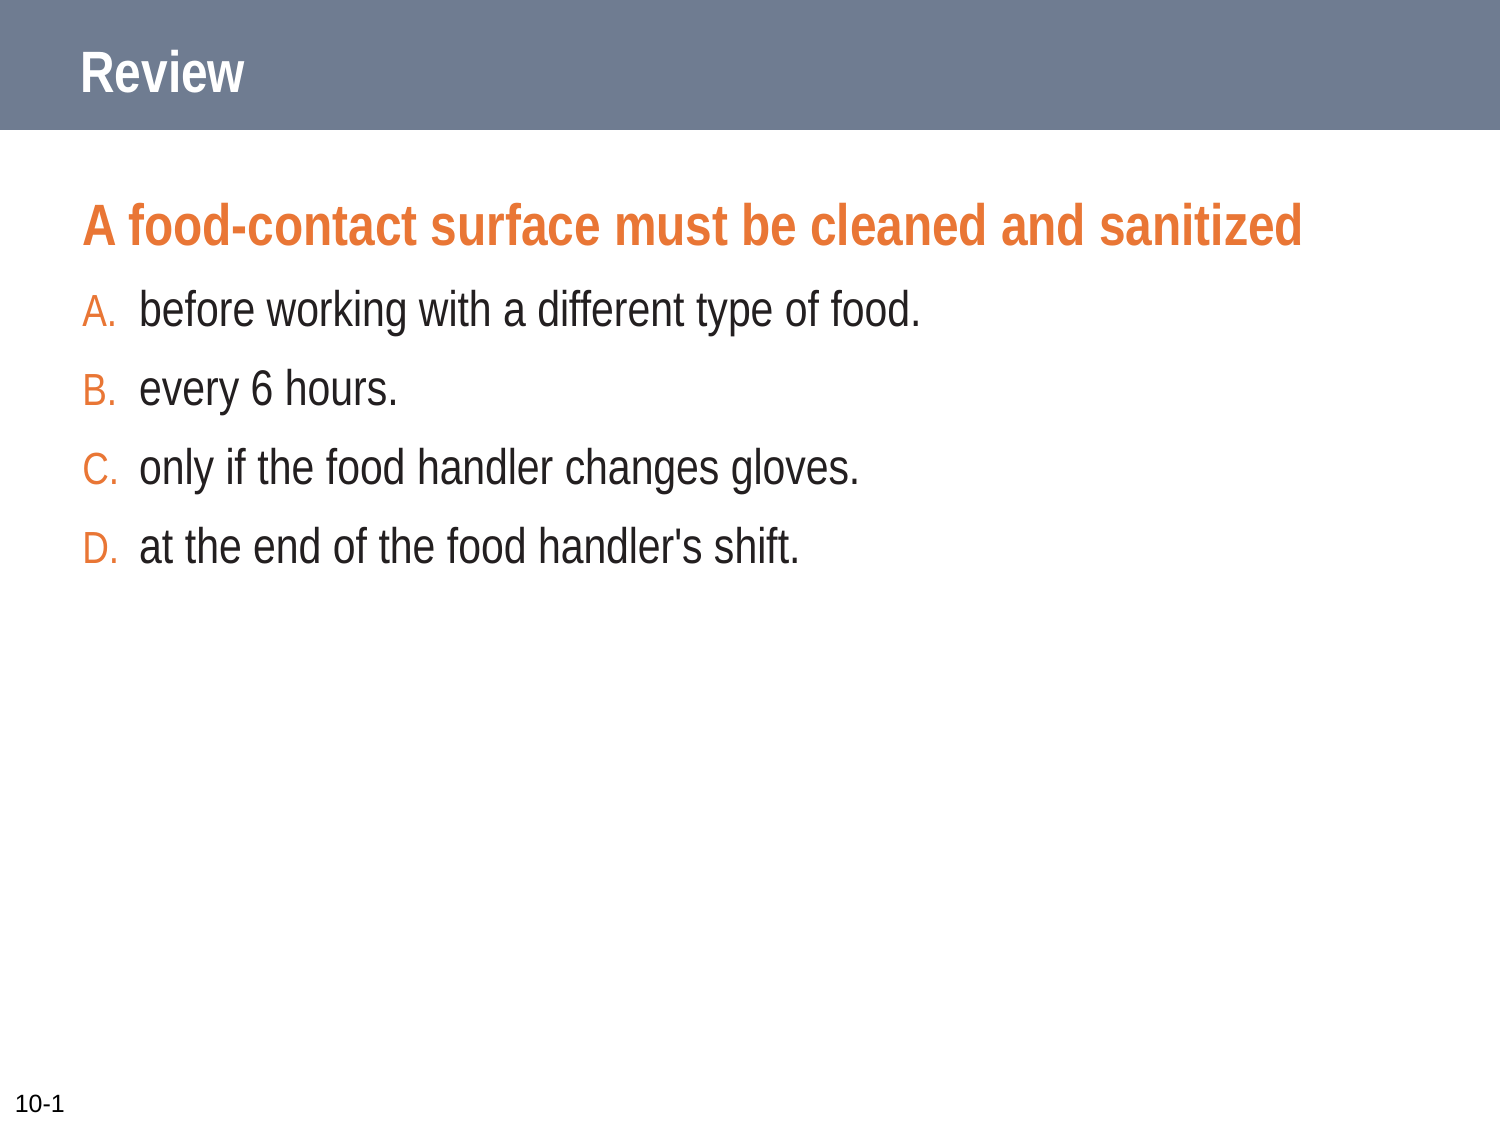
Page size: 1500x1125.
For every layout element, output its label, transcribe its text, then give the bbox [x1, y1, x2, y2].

list A food-contact surface must be cleaned and sanitized before working with a different type of food. every 6 hours. only if the food handler changes gloves. at the end of the food handler's shift. [67, 187, 1416, 1005]
title Review [65, 26, 1429, 112]
text_box 10-1 [0, 1080, 94, 1125]
